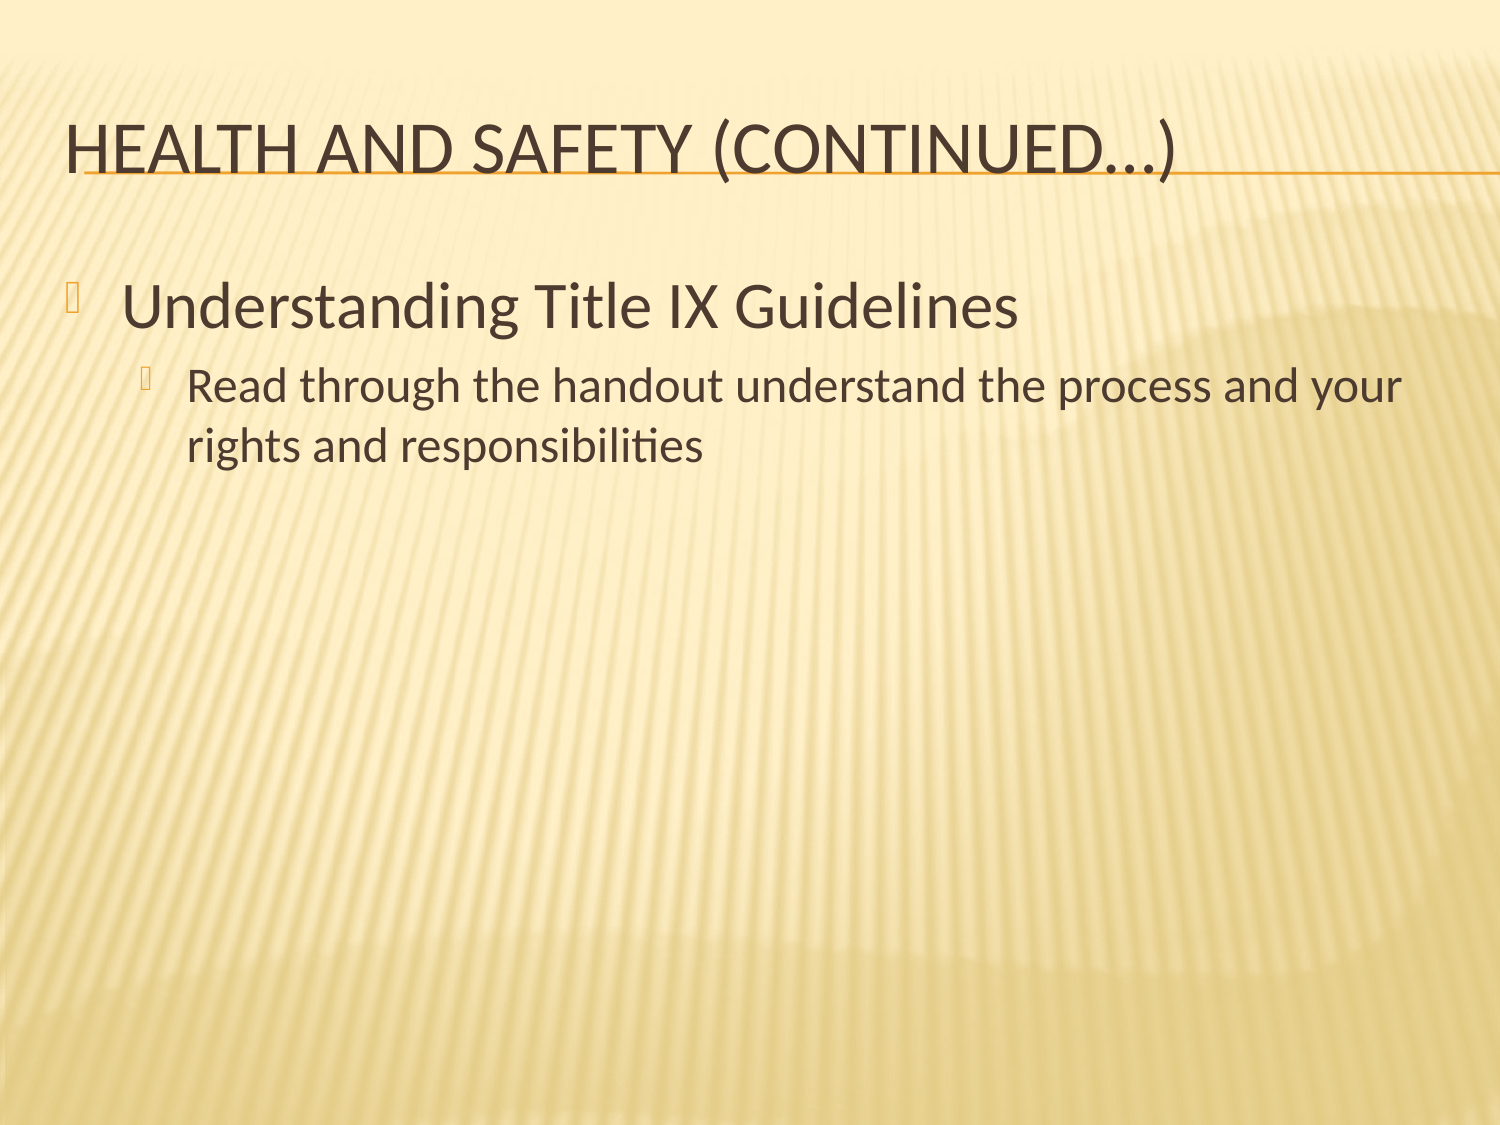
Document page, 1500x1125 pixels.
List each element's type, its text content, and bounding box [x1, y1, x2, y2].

list Understanding Title IX Guidelines Read through the handout understand the process and your rights and responsibilities [50, 254, 1475, 998]
title Health and safety (Continued…) [50, 75, 1475, 213]
